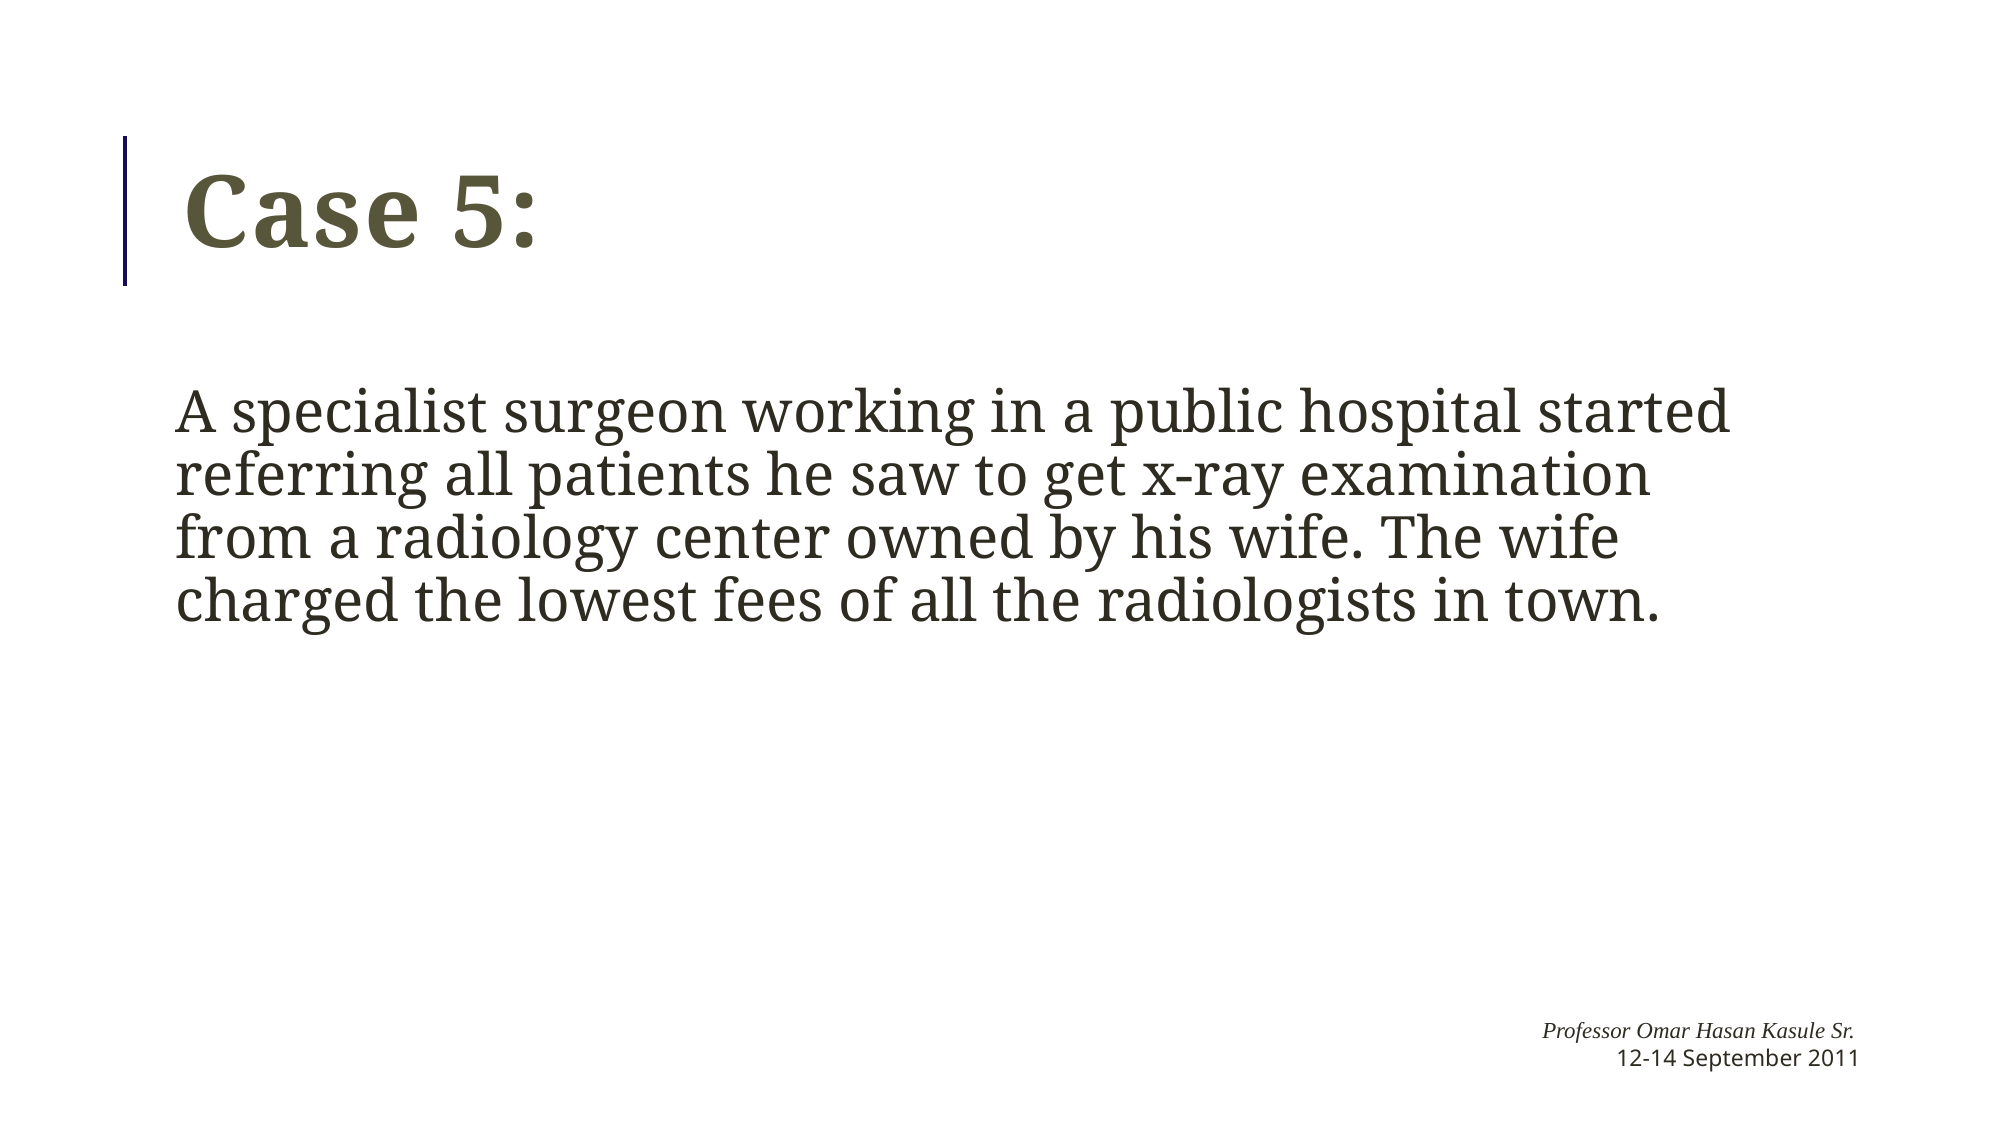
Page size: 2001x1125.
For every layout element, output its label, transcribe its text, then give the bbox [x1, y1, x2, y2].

title Case 5: [168, 96, 1763, 342]
list A specialist surgeon working in a public hospital started referring all patients he saw to get x-ray examination from a radiology center owned by his wife. The wife charged the lowest fees of all the radiologists in town. [168, 375, 1763, 1035]
text_box Professor Omar Hasan Kasule Sr. 12-14 September 2011 [1490, 1018, 1877, 1078]
